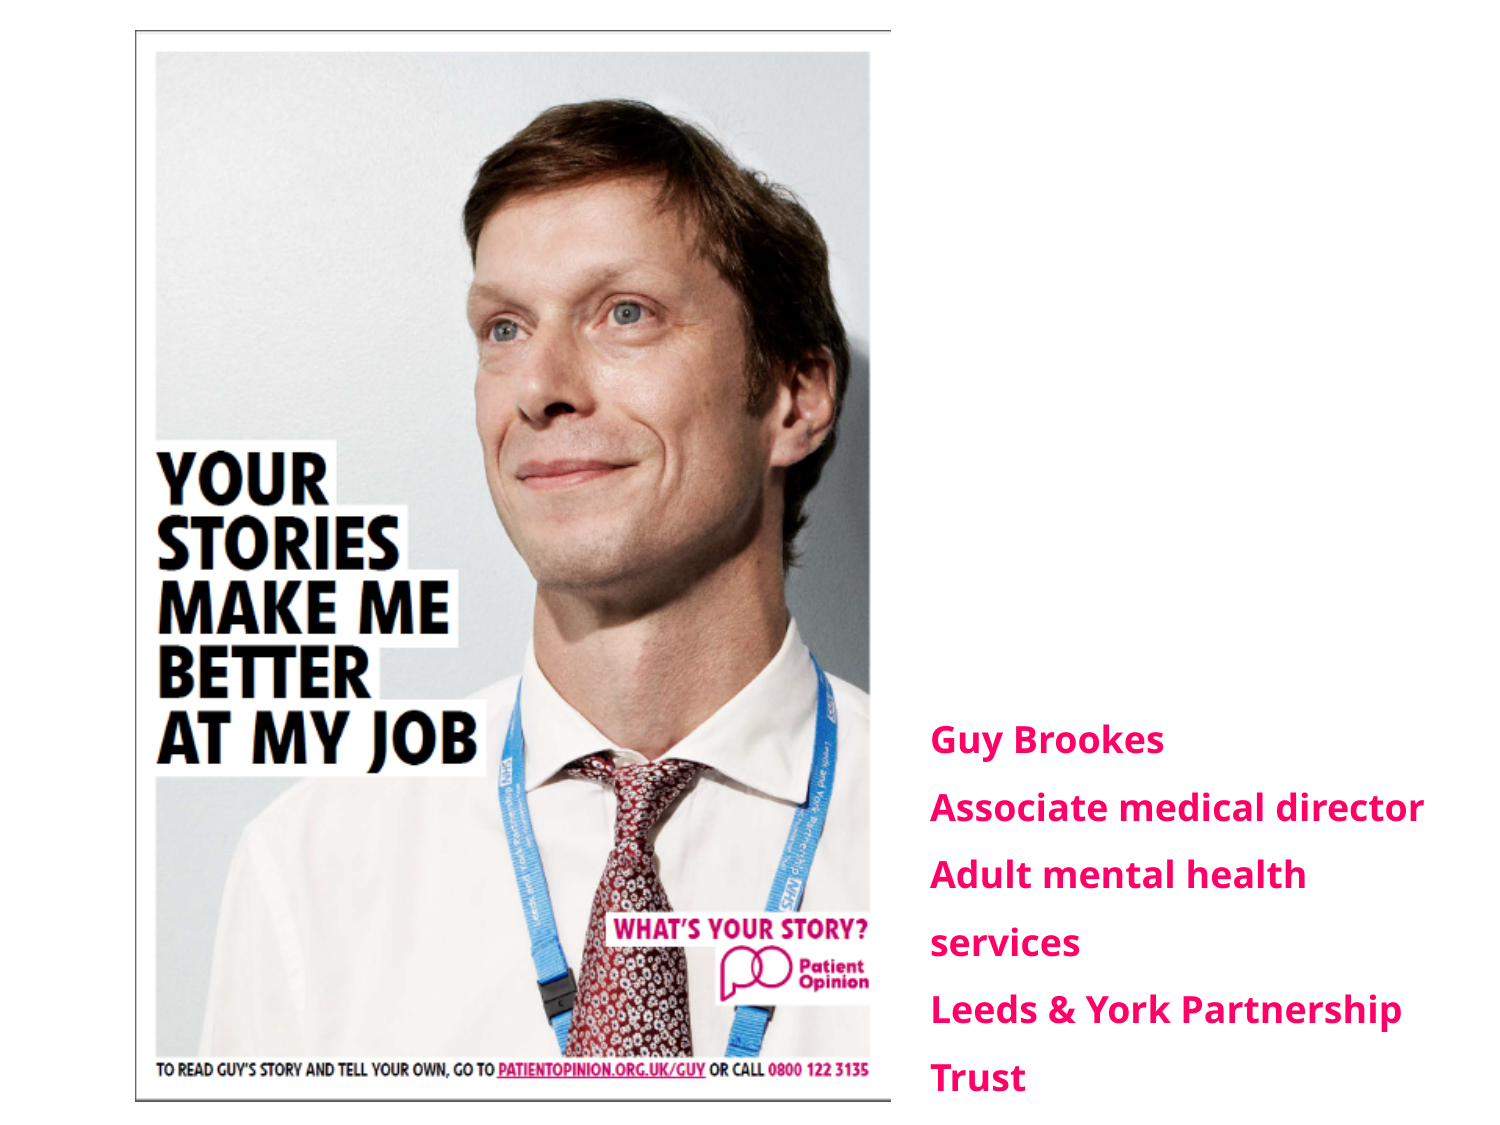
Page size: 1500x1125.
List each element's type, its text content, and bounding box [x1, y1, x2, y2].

picture [135, 30, 891, 1102]
text_box Guy Brookes Associate medical director Adult mental health services Leeds & York Partnership Trust [915, 633, 1450, 1106]
